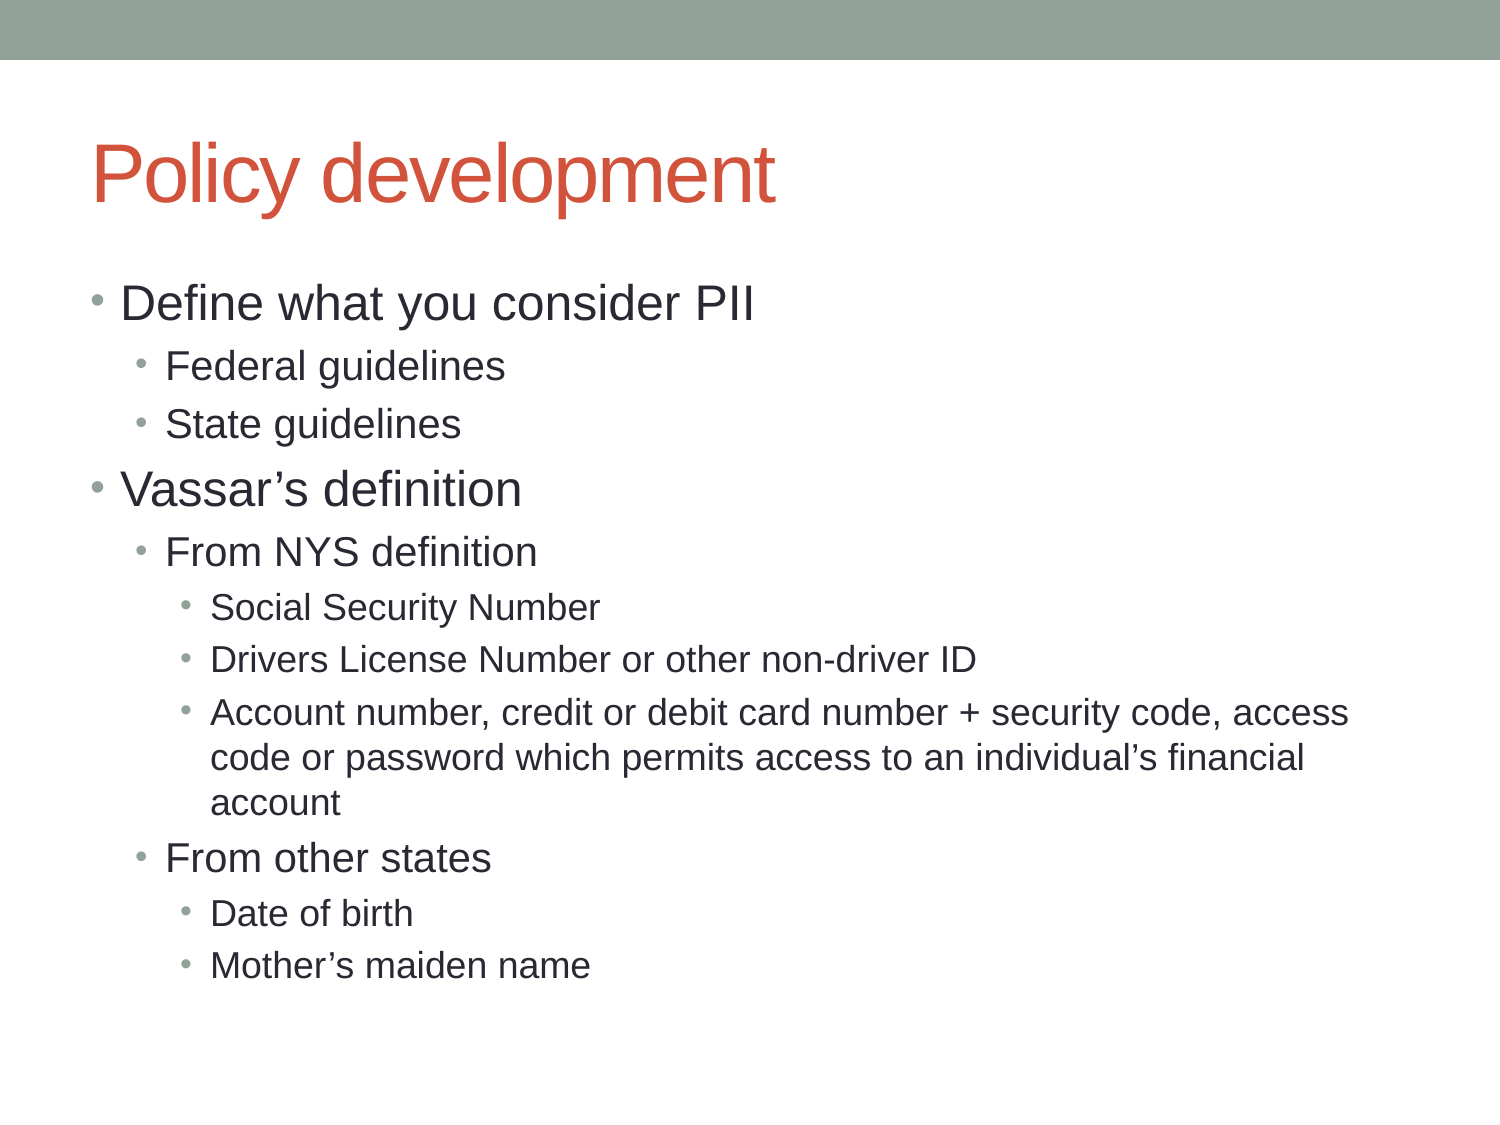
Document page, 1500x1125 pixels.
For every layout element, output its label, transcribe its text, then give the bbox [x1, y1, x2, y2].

list Define what you consider PII Federal guidelines State guidelines Vassar’s definition From NYS definition Social Security Number Drivers License Number or other non-driver ID Account number, credit or debit card number + security code, access code or password which permits access to an individual’s financial account From other states Date of birth Mother’s maiden name [75, 262, 1425, 1063]
title Policy development [75, 87, 1425, 250]
